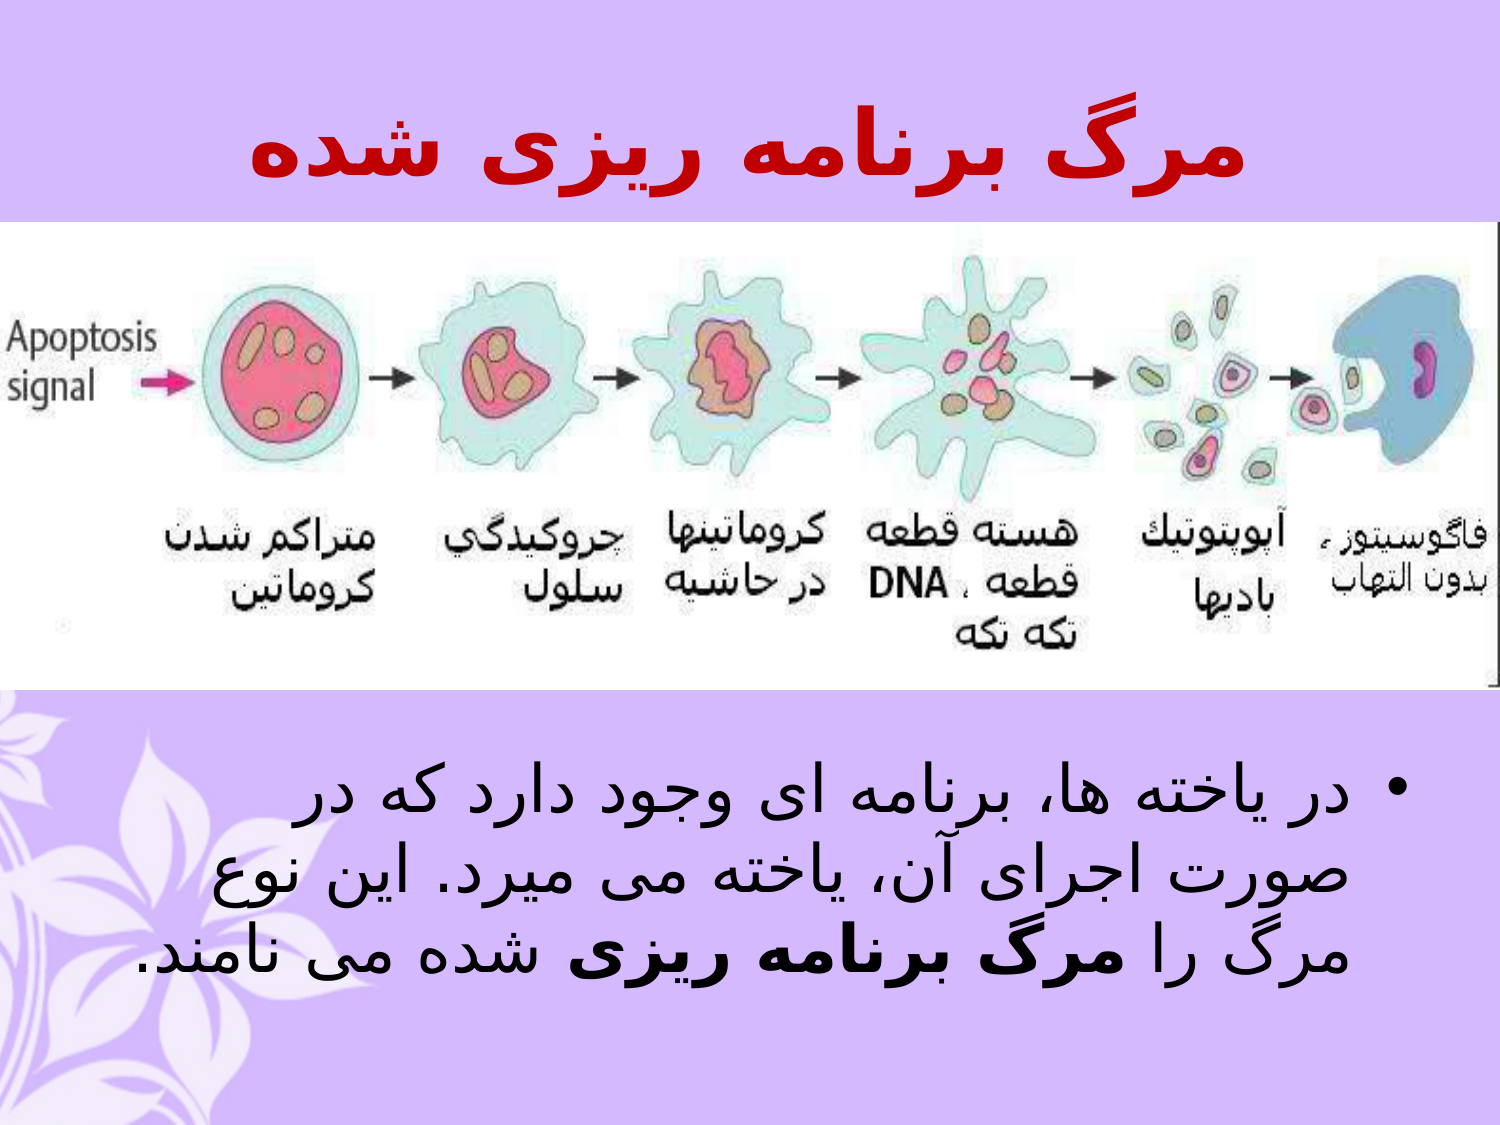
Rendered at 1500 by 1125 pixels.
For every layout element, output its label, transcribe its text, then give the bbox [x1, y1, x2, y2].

picture [0, 0, 1500, 1125]
title مرگ برنامه ریزی شده [75, 45, 1425, 221]
list در یاخته ها، برنامه ای وجود دارد که در صورت اجرای آن، یاخته می میرد. این نوع مرگ را مرگ برنامه ریزی شده می نامند. [75, 738, 1425, 1005]
